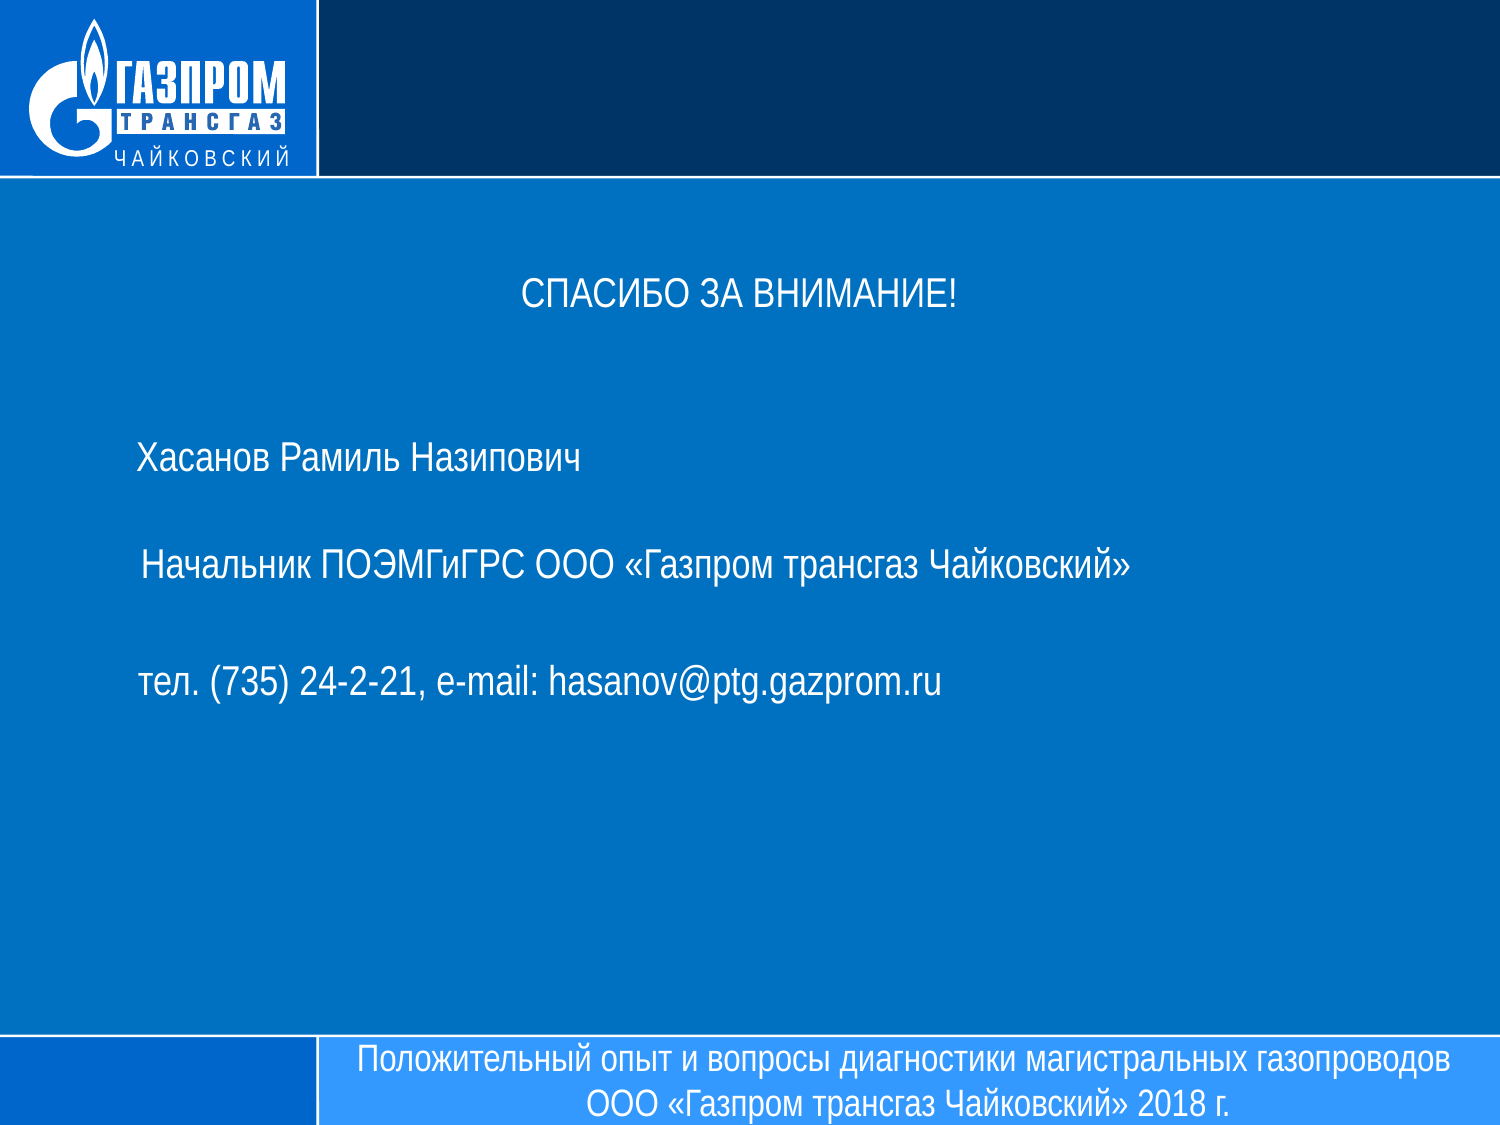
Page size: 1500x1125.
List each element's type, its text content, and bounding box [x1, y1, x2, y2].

footer Положительный опыт и вопросы диагностики магистральных газопроводов ООО «Газпром трансгаз Чайковский» 2018 г. [316, 1062, 1500, 1125]
text_box Хасанов Рамиль Назипович [121, 422, 597, 488]
text_box Начальник ПОЭМГиГРС ООО «Газпром трансгаз Чайковский» [126, 529, 1147, 595]
text_box [316, 0, 1500, 177]
text_box СПАСИБО ЗА ВНИМАНИЕ! [506, 258, 973, 324]
text_box тел. (735) 24-2-21, e-mail: hasanov@ptg.gazprom.ru [123, 646, 958, 712]
